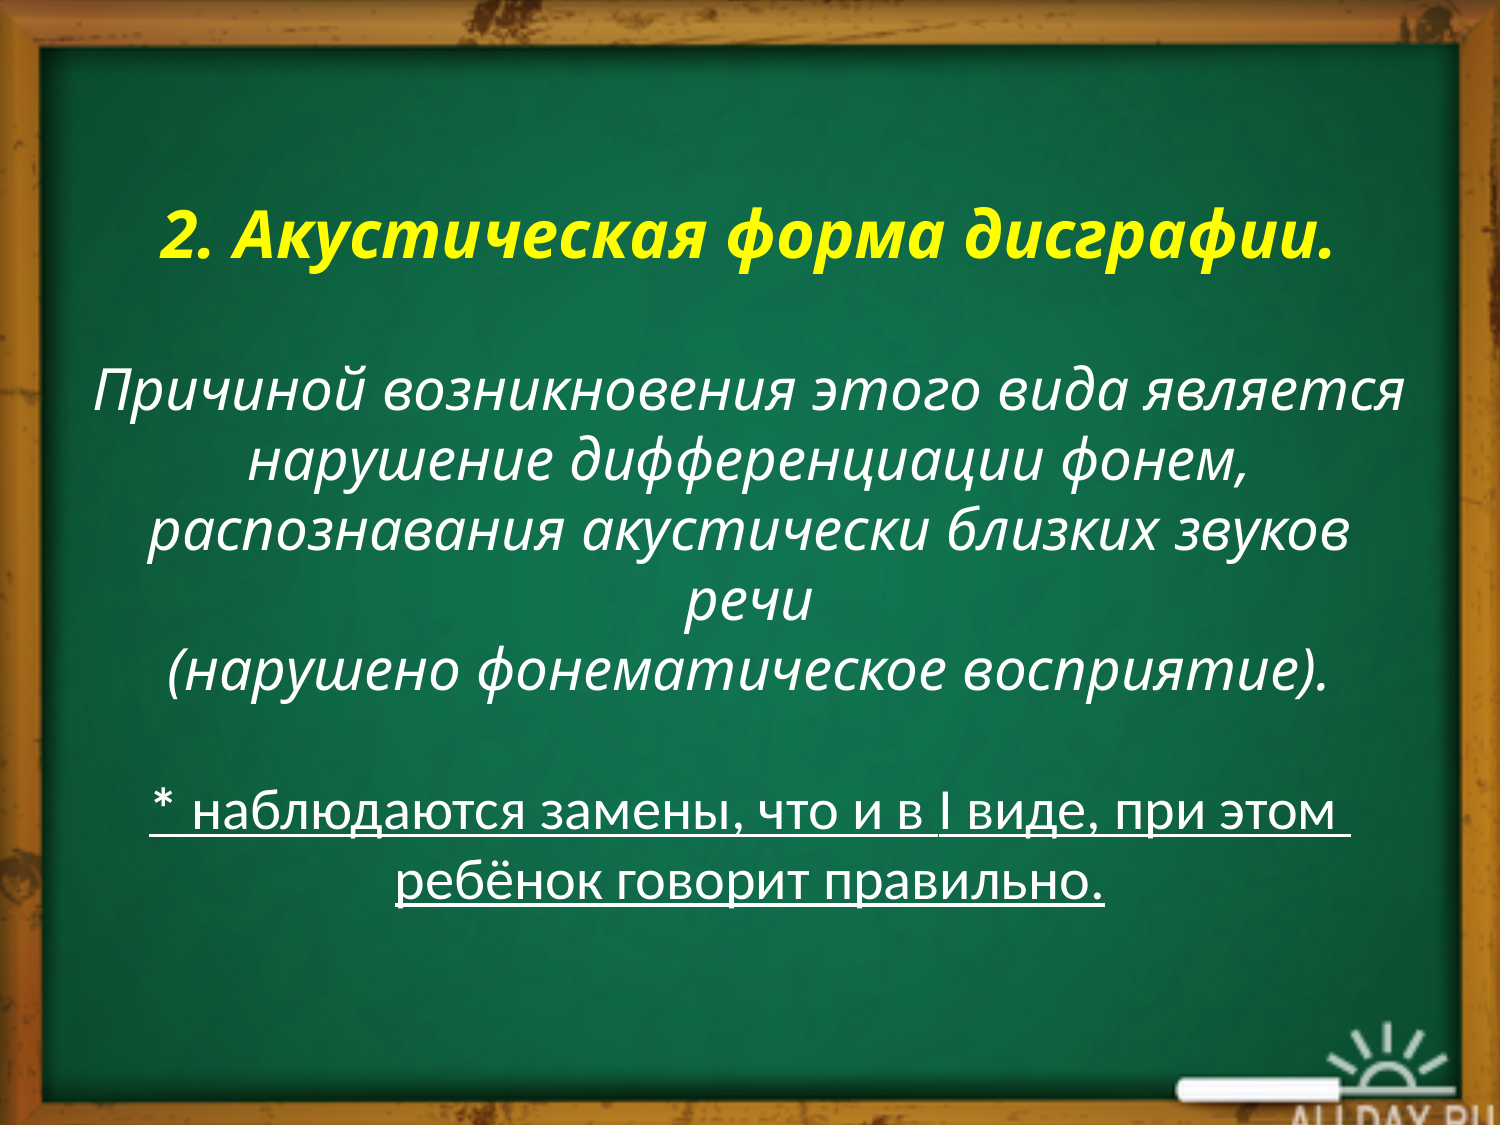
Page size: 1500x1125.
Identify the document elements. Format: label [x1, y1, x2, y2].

list [0, 0, 1500, 1125]
